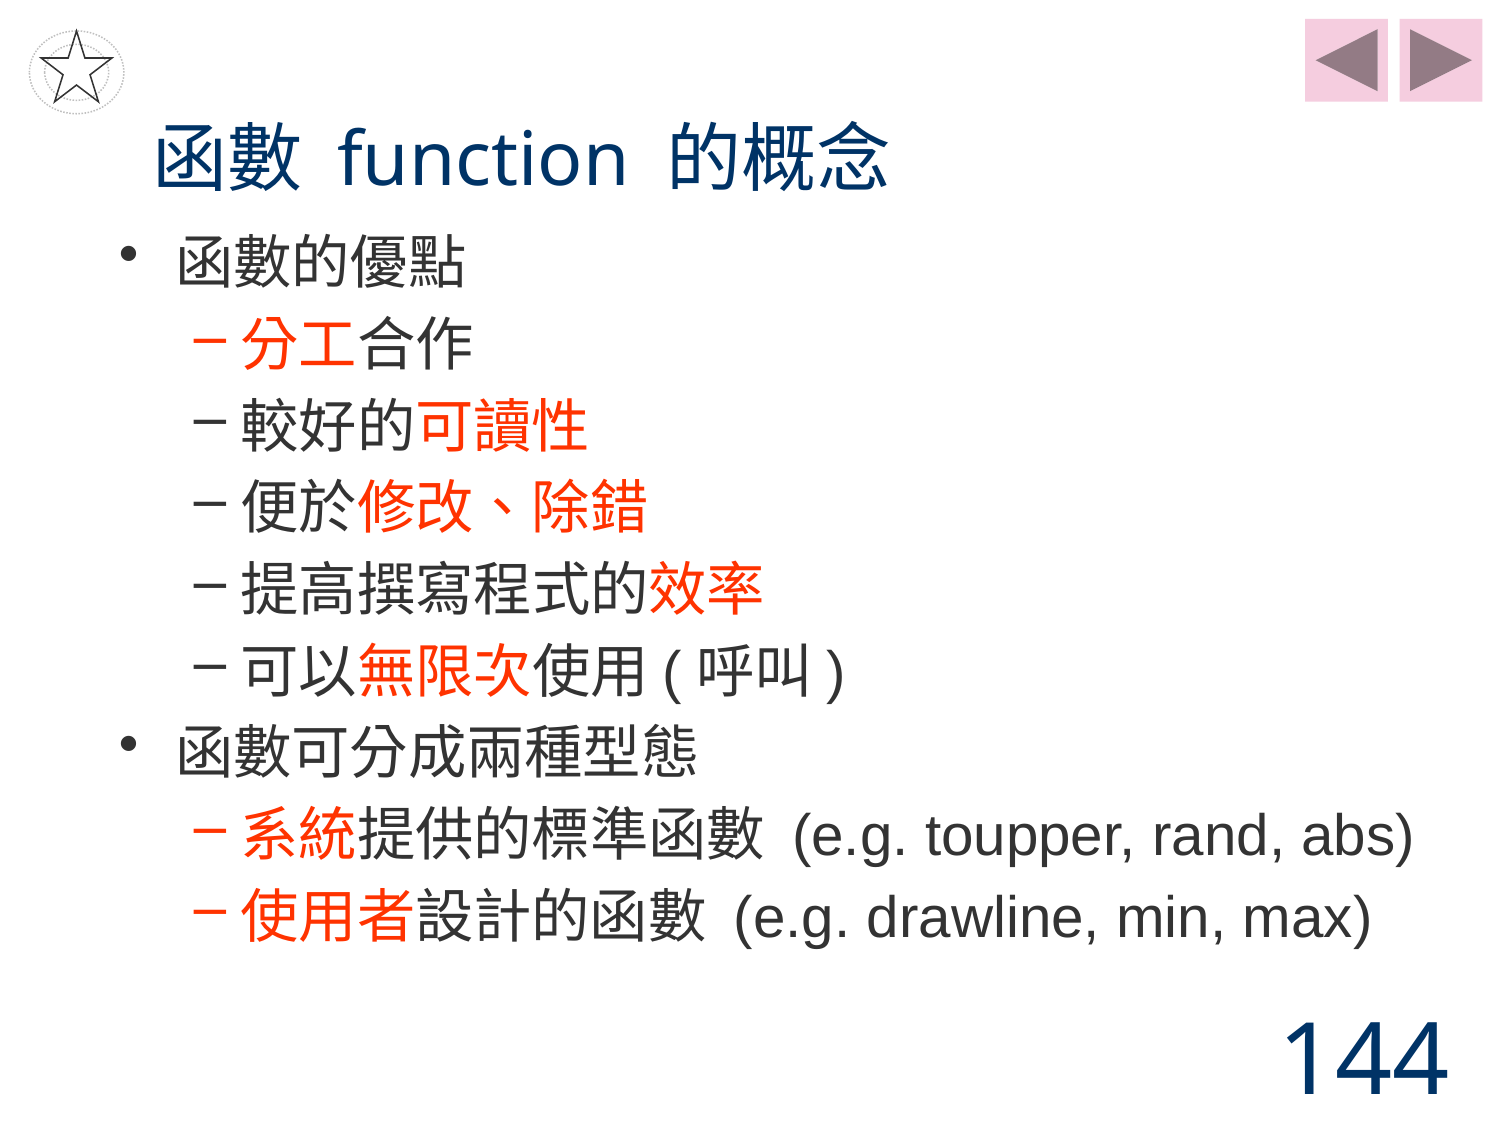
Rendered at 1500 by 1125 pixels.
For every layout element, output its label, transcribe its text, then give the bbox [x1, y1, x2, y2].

list 函數的優點 分工合作 較好的可讀性 便於修改、除錯 提高撰寫程式的效率 可以無限次使用(呼叫) 函數可分成兩種型態 系統提供的標準函數 (e.g. toupper, rand, abs) 使用者設計的函數 (e.g. drawline, min, max) [103, 217, 1459, 1001]
title 函數 function 的概念 [137, 99, 1388, 212]
slide_number 144 [1245, 1024, 1483, 1101]
text_box [41, 31, 112, 102]
